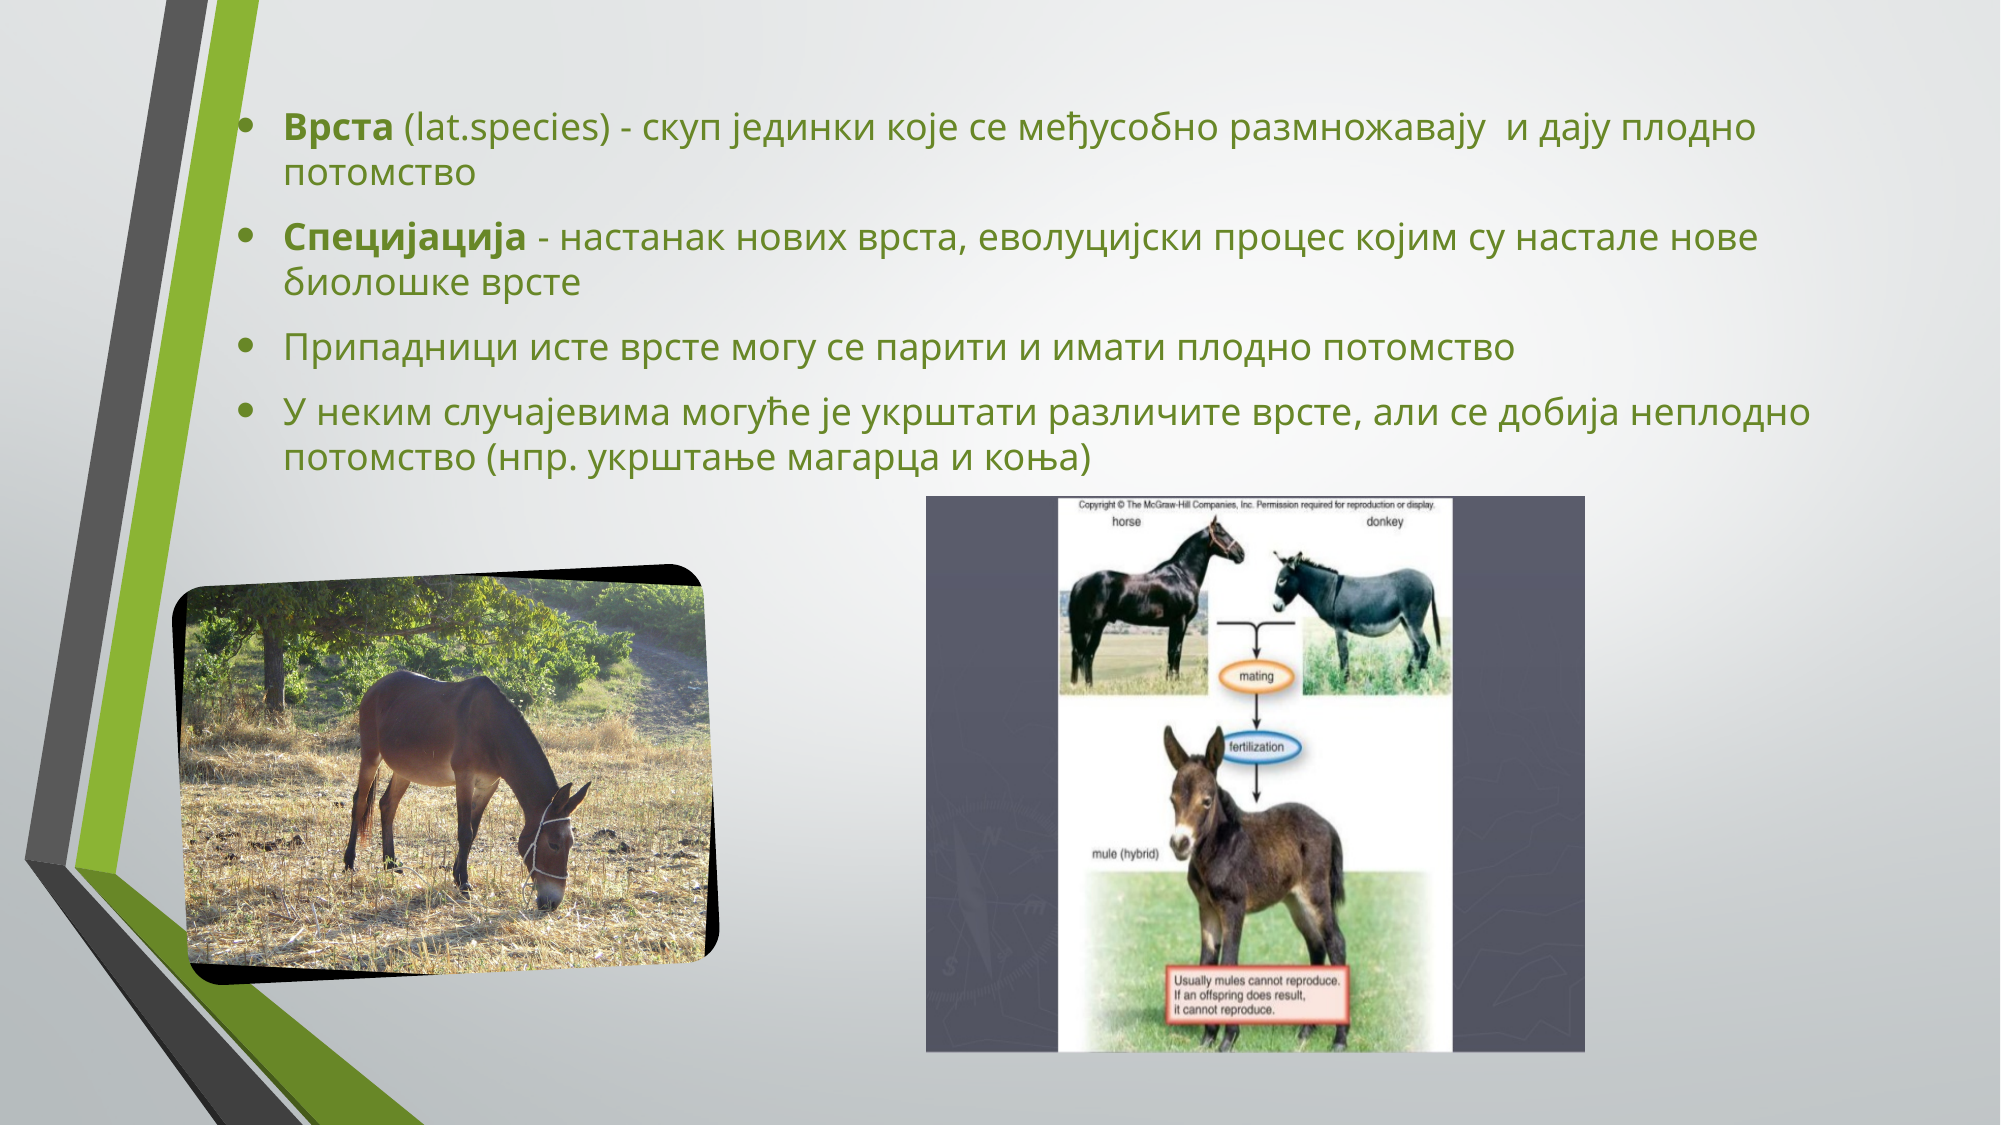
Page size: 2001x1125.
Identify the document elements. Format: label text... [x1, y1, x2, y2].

picture [926, 496, 1586, 1053]
list Врста (lat.speciеs) - скуп јединки које се међусобно размножавају и дају плодно потомство Специјација - настанак нових врста, еволуцијски процес којим су настале нове биолошке врсте Припадници исте врсте могу се парити и имати плодно потомство У неким случајевима могуће је укрштати различите врсте, али се добија неплодно потомство (нпр. укрштање магарца и коња) [221, 82, 1854, 563]
picture [179, 573, 713, 977]
